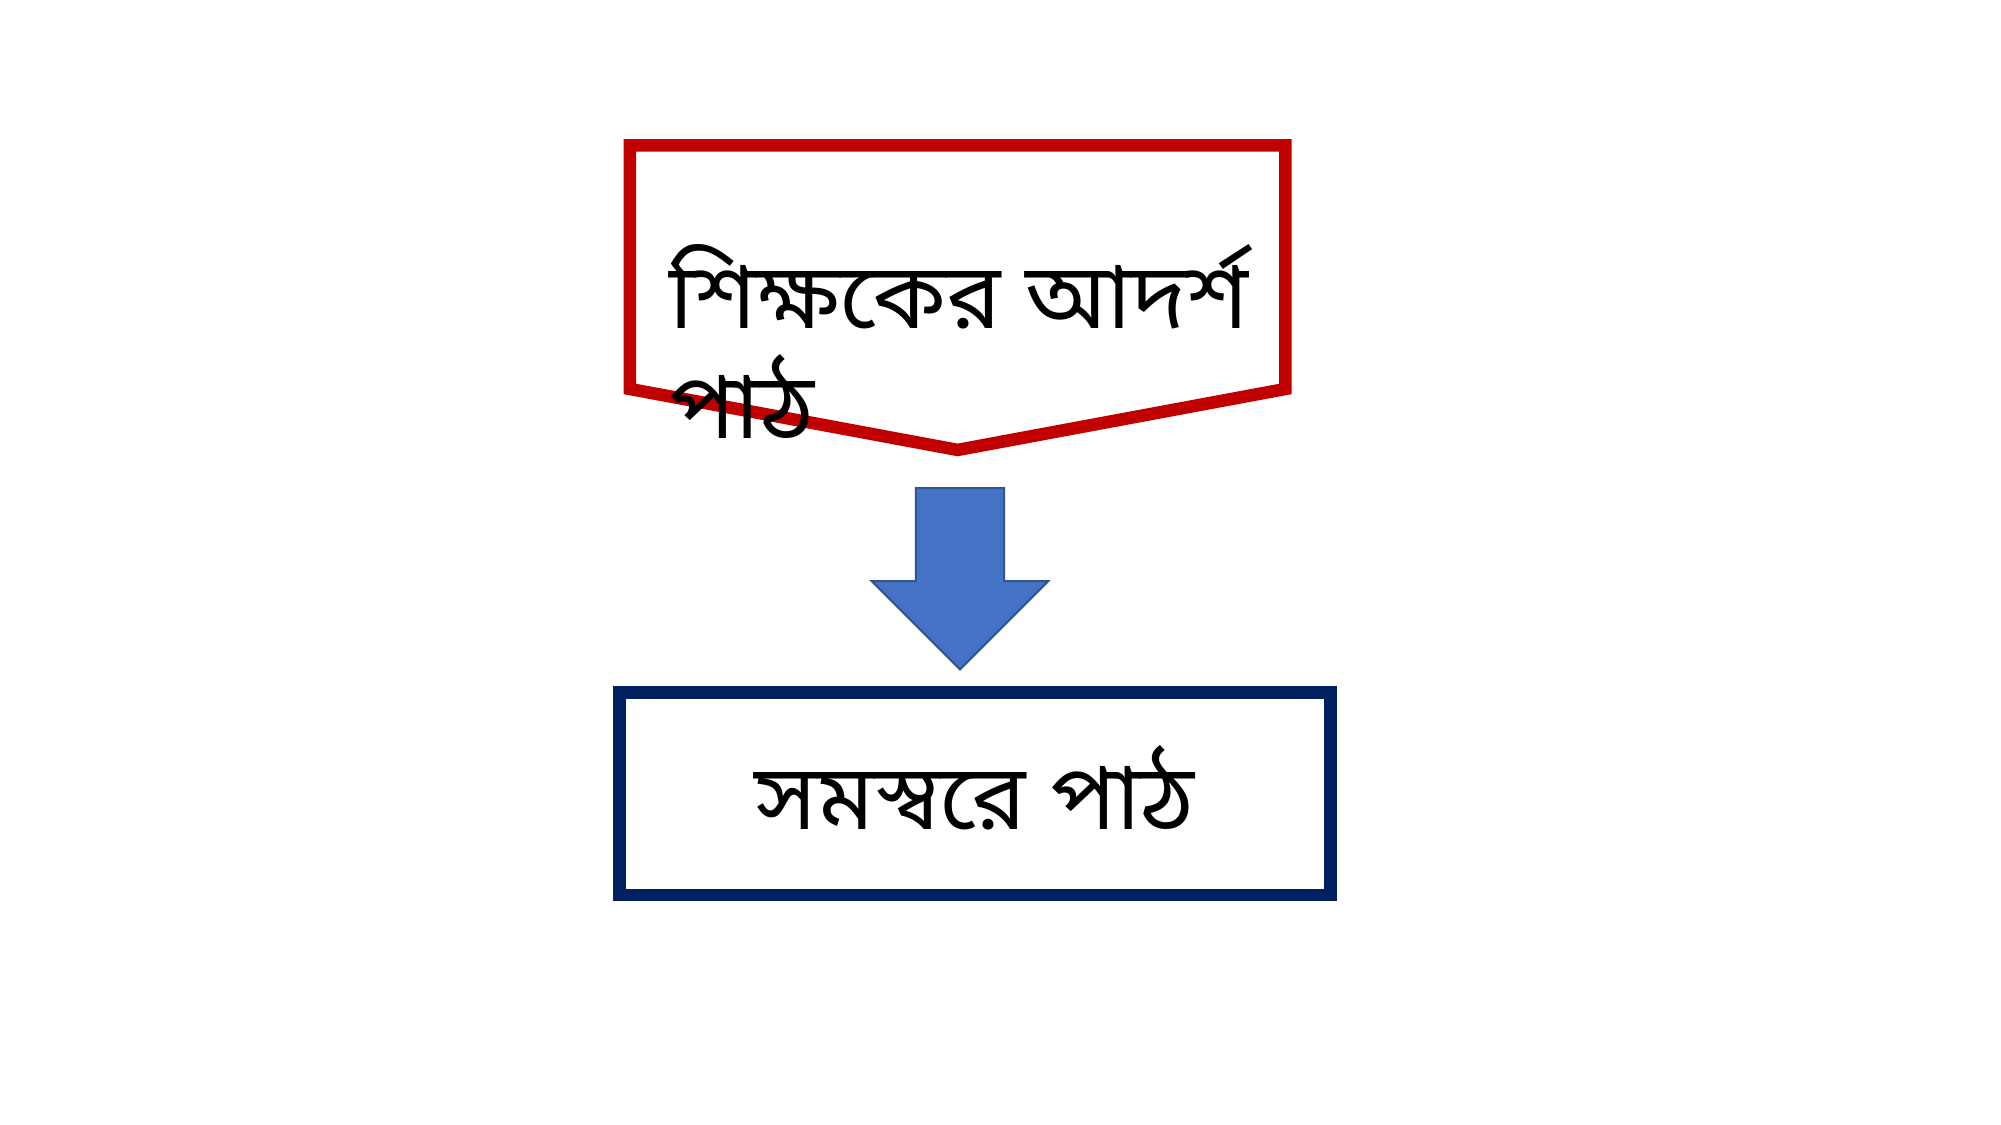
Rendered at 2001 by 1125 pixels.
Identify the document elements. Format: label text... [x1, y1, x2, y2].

text_box [619, 691, 1331, 896]
text_box [628, 144, 1287, 395]
text_box শিক্ষকের আদর্শ পাঠ [655, 229, 1265, 465]
text_box [869, 487, 1051, 671]
text_box সমস্বরে পাঠ [699, 730, 1251, 856]
